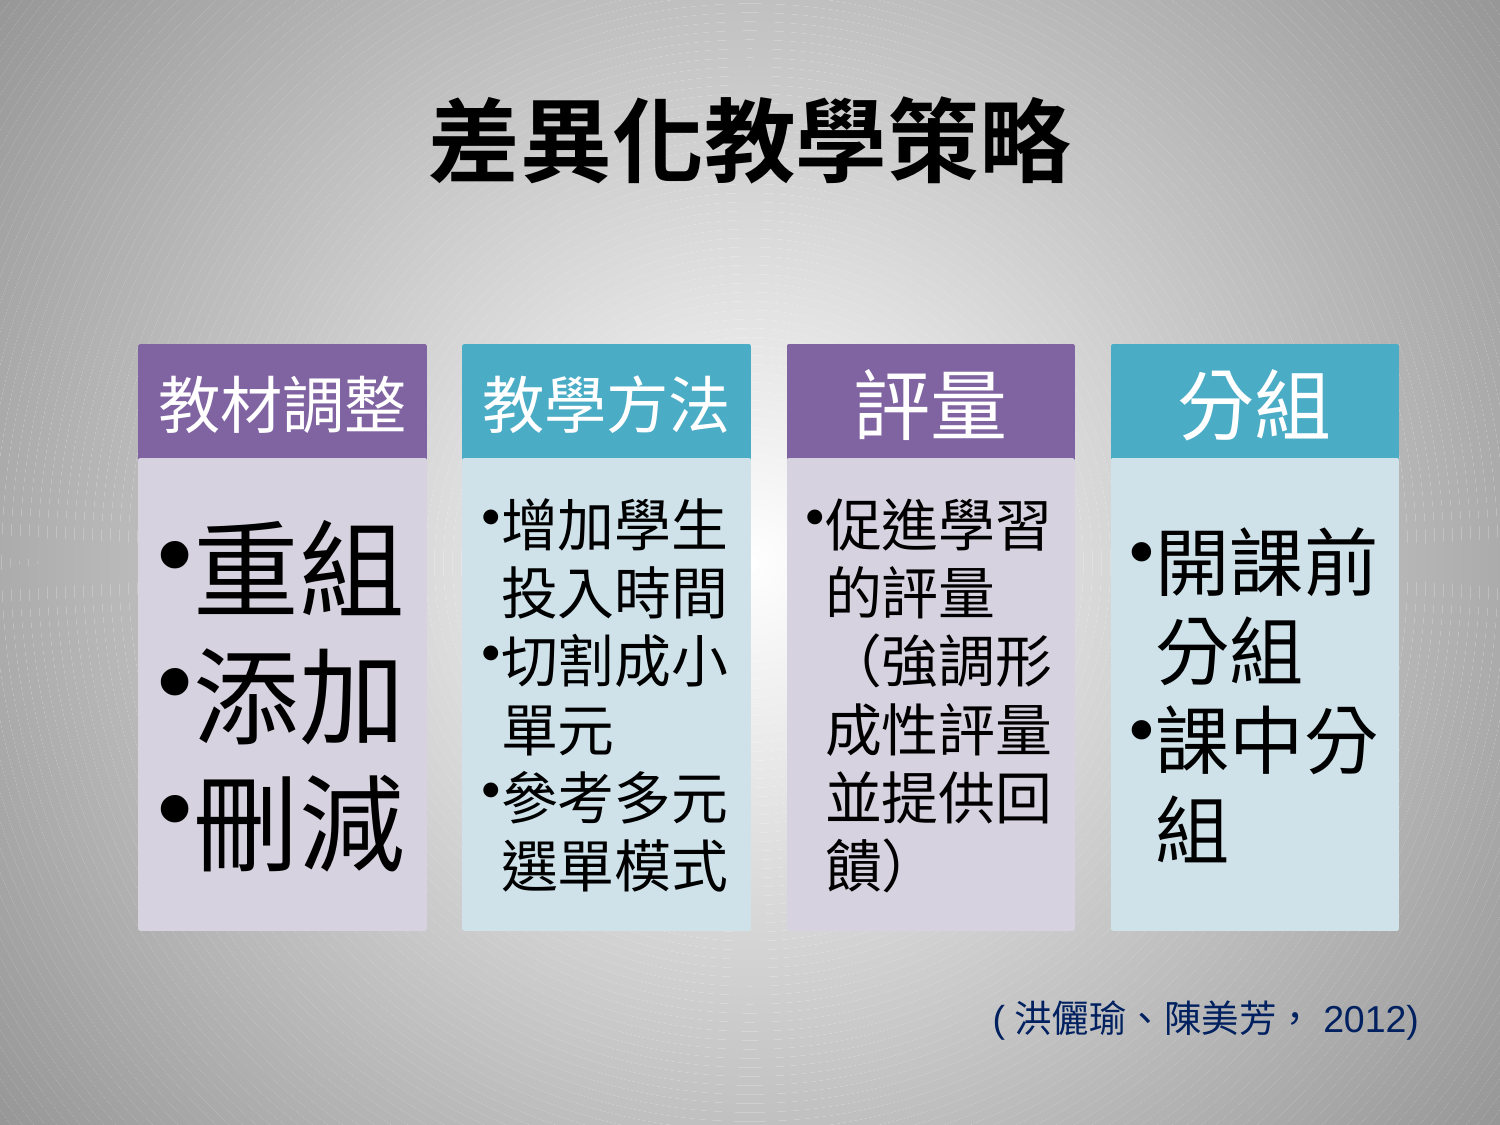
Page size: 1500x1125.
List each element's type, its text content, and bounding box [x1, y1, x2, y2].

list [140, 262, 1398, 1013]
text_box (洪儷瑜、陳美芳，2012) [978, 987, 1434, 1048]
title 差異化教學策略 [74, 44, 1426, 233]
